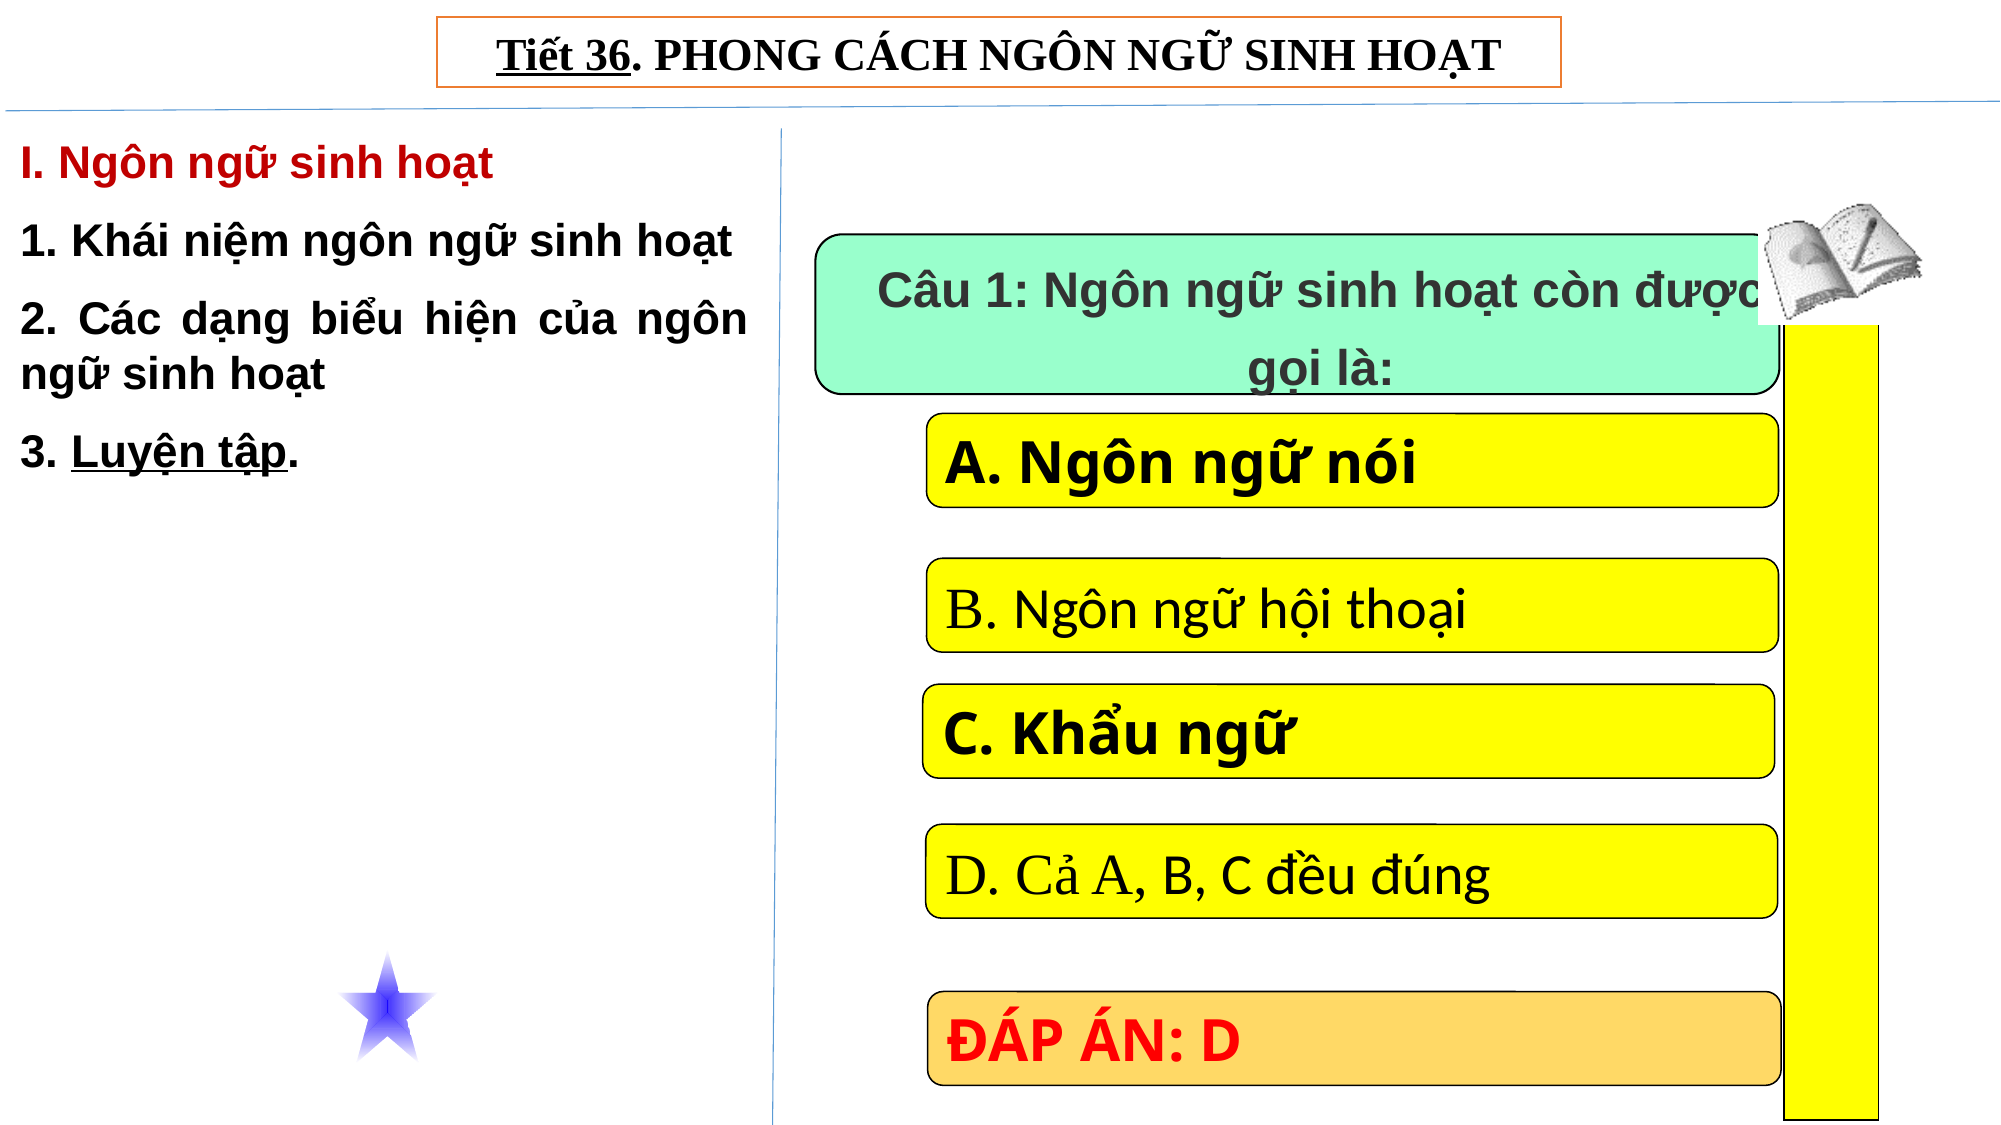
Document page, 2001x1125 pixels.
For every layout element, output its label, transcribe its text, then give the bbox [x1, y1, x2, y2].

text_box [925, 823, 1778, 919]
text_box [5, 101, 2000, 111]
text_box [1784, 325, 1879, 1120]
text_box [922, 683, 1775, 779]
picture [1758, 191, 1934, 325]
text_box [927, 991, 1782, 1086]
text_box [815, 234, 1780, 395]
text_box I. Ngôn ngữ sinh hoạt 1. Khái niệm ngôn ngữ sinh hoạt 2. Các dạng biểu hiện của ngôn ngữ sinh hoạt 3. Luyện tập. [5, 125, 765, 562]
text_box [772, 128, 782, 1125]
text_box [926, 557, 1779, 653]
text_box Câu 1: Ngôn ngữ sinh hoạt còn được gọi là: [829, 325, 1814, 403]
text_box [337, 950, 438, 1063]
text_box Tiết 36. PHONG CÁCH NGÔN NGỮ SINH HOẠT [436, 16, 1562, 88]
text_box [926, 412, 1779, 508]
